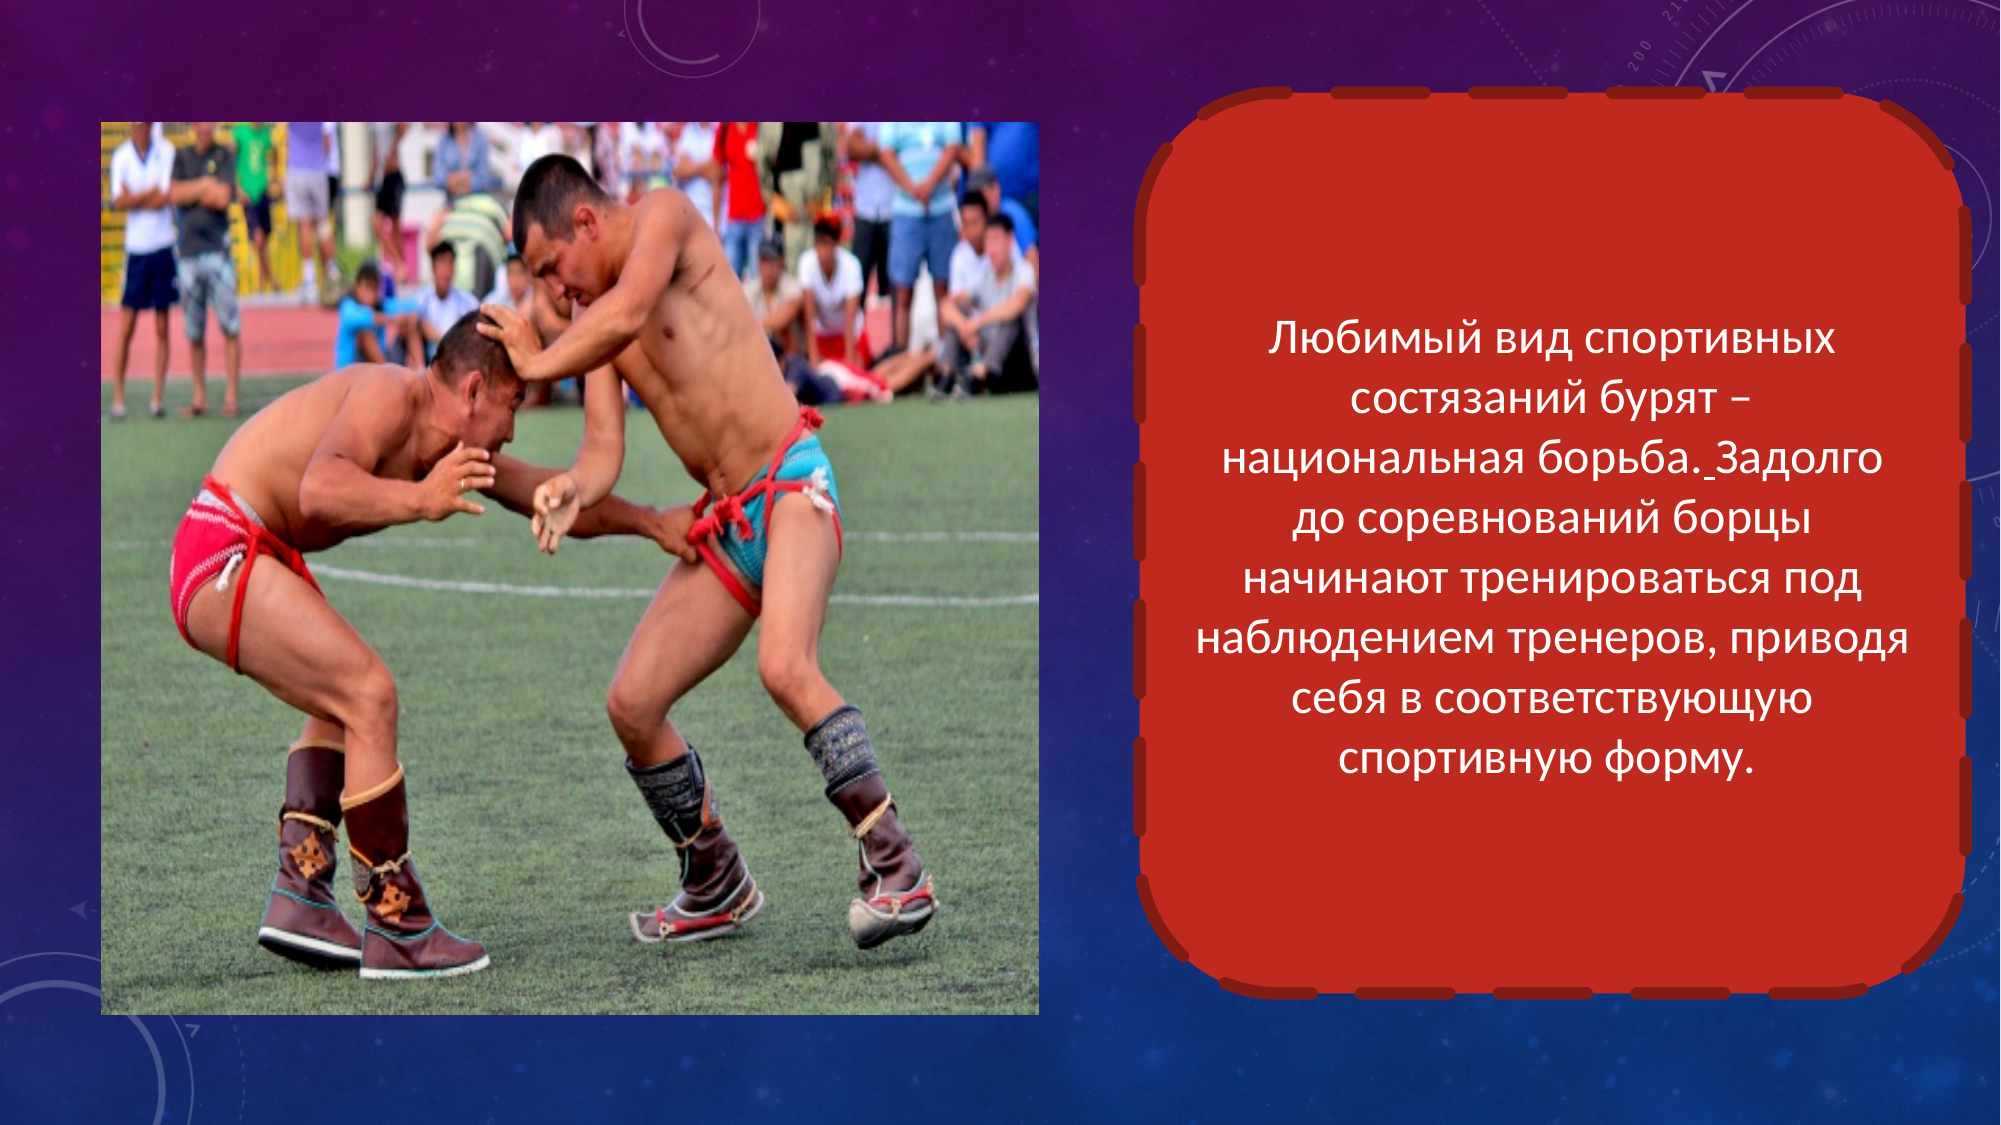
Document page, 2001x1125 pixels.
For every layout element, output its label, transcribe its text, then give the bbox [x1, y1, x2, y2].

text_box Любимый вид спортивных состязаний бурят – национальная борьба. Задолго до соревнований борцы начинают тренироваться под наблюдением тренеров, приводя себя в соответствующую спортивную форму. [1138, 91, 1968, 995]
picture [0, 0, 2001, 1125]
